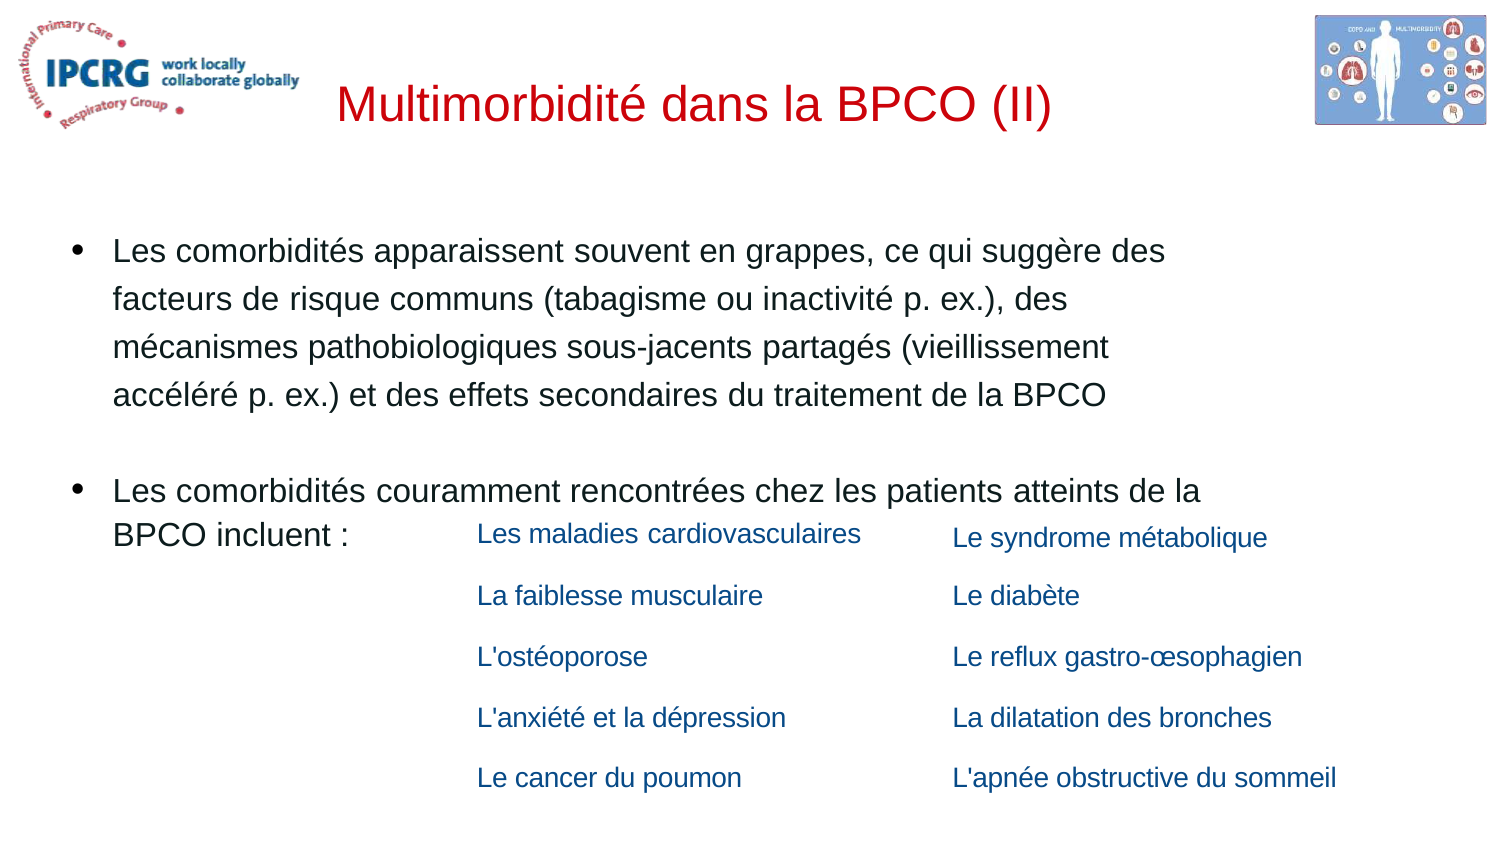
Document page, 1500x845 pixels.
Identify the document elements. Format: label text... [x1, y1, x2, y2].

table_cell L'apnée obstructive du sommeil [932, 751, 1400, 797]
title Multimorbidité dans la BPCO (II) [334, 69, 1150, 213]
text_box Les comorbidités apparaissent souvent en grappes, ce qui suggère des facteurs de risque communs (tabagisme ou inactivité p. ex.), des mécanismes pathobiologiques sous-jacents partagés (vieillissement accéléré p. ex.) et des effets secondaires du traitement de la BPCO Les comorbidités couramment rencontrées chez les patients atteints de la BPCO incluent : [68, 219, 1228, 554]
table_cell Le cancer du poumon [456, 751, 932, 797]
table_cell L'anxiété et la dépression [456, 690, 932, 751]
table_cell Le diabète [932, 568, 1400, 629]
table_cell La dilatation des bronches [932, 690, 1400, 751]
table_cell La faiblesse musculaire [456, 568, 932, 629]
table_cell L'ostéoporose [456, 629, 932, 690]
table_header Les maladies cardiovasculaires [456, 522, 932, 568]
picture [18, 20, 301, 130]
table_header Le syndrome métabolique [932, 522, 1400, 568]
table_cell Le reflux gastro-œsophagien [932, 629, 1400, 690]
text_box [1314, 15, 1487, 125]
